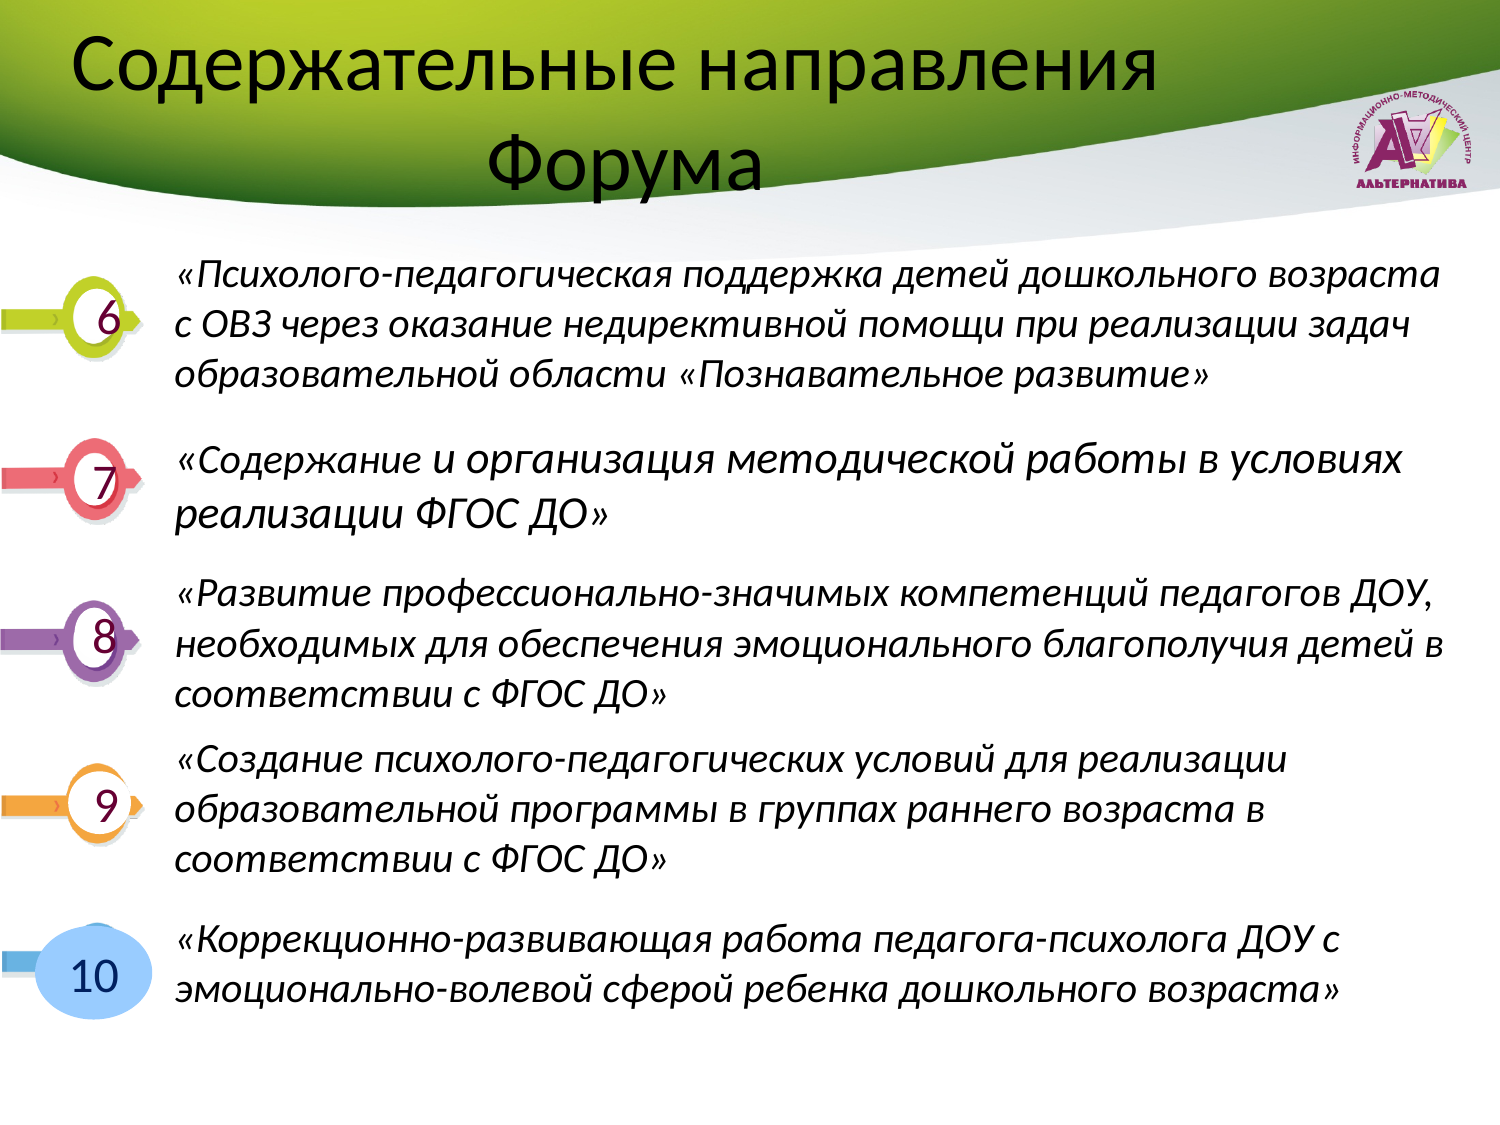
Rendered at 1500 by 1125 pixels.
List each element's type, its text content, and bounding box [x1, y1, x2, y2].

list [1, 438, 146, 525]
text_box «Развитие профессионально-значимых компетенций педагогов ДОУ, необходимых для обеспечения эмоционального благополучия детей в соответствии с ФГОС ДО» [159, 562, 1469, 723]
text_box 10 [61, 1014, 127, 1022]
text_box «Создание психолого-педагогических условий для реализации образовательной программы в группах раннего возраста в соответствии с ФГОС ДО» [159, 727, 1469, 857]
picture [0, 0, 1500, 1125]
text_box «Коррекционно-развивающая работа педагога-психолога ДОУ с эмоционально-волевой сферой ребенка дошкольного возраста» [159, 857, 1469, 1019]
text_box 10 [149, 952, 155, 993]
text_box Содержательные направления Форума [0, 0, 1376, 215]
list «Психолого-педагогическая поддержка детей дошкольного возраста с ОВЗ через оказание недирективной помощи при реализации задач образовательной области «Познавательное развитие» [159, 243, 1469, 384]
text_box «Содержание и организация методической работы в условиях реализации ФГОС ДО» [159, 384, 1469, 546]
